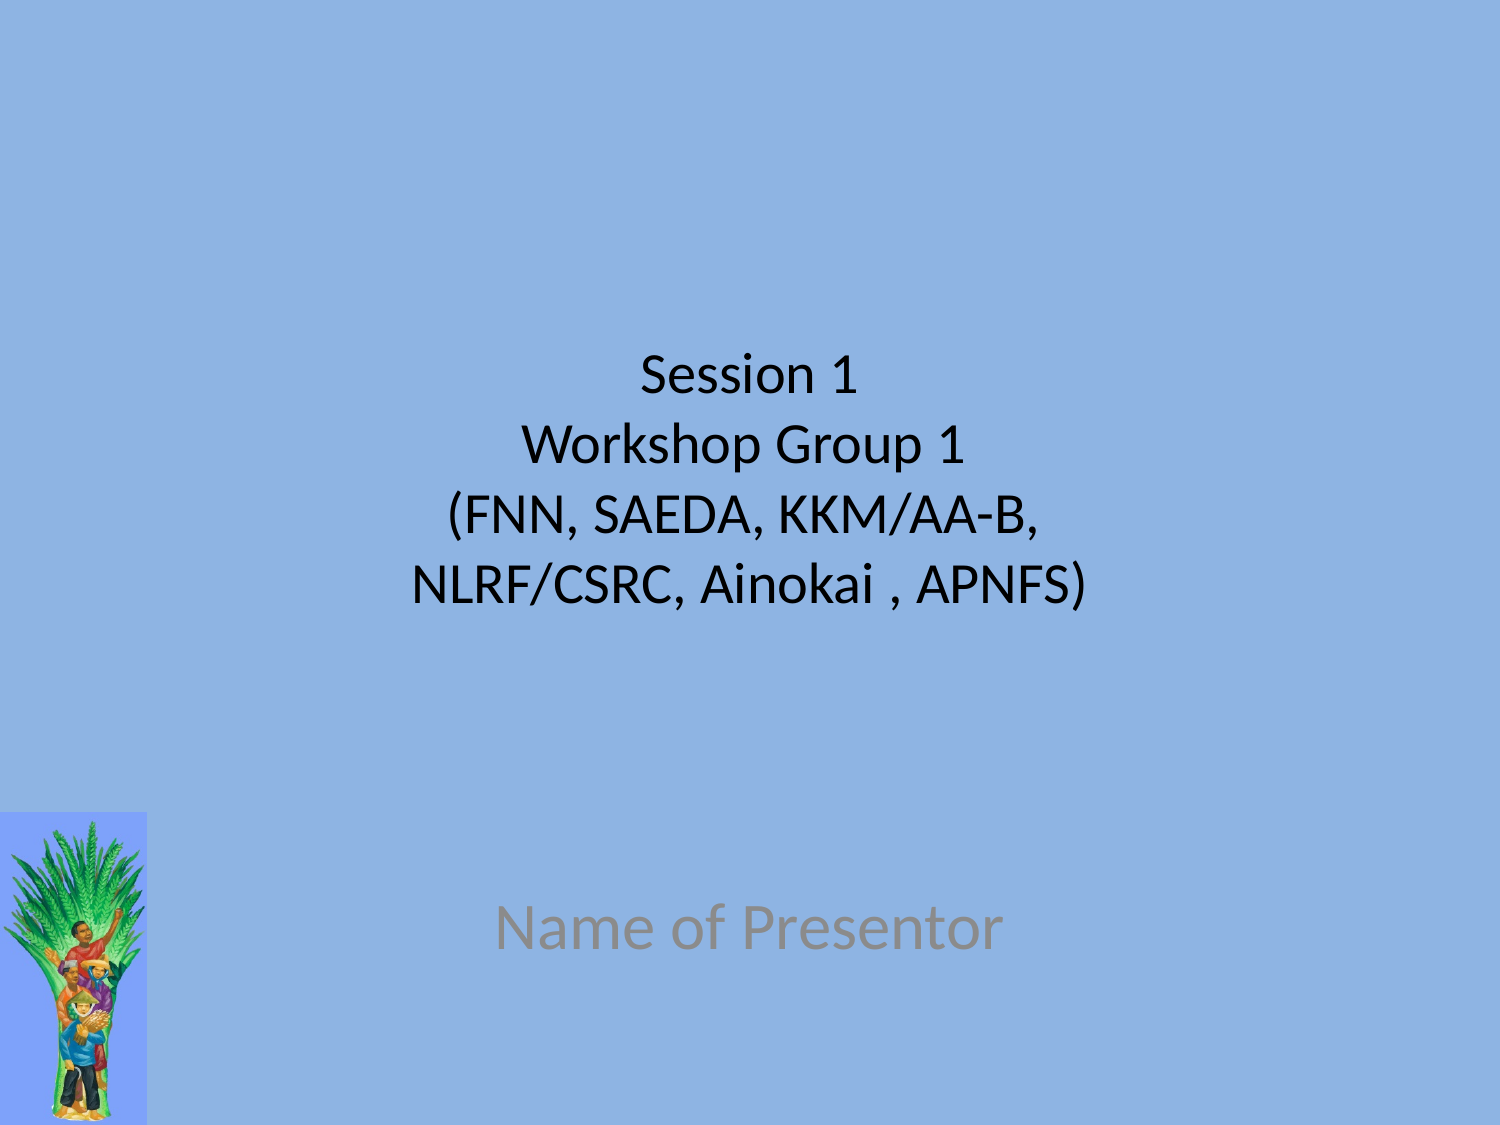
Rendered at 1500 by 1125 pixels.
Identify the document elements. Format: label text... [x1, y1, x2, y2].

subtitle Name of Presentor [225, 875, 1275, 1000]
title Session 1 Workshop Group 1 (FNN, SAEDA, KKM/AA-B, NLRF/CSRC, Ainokai , APNFS) [112, 125, 1388, 825]
picture [0, 812, 147, 1125]
